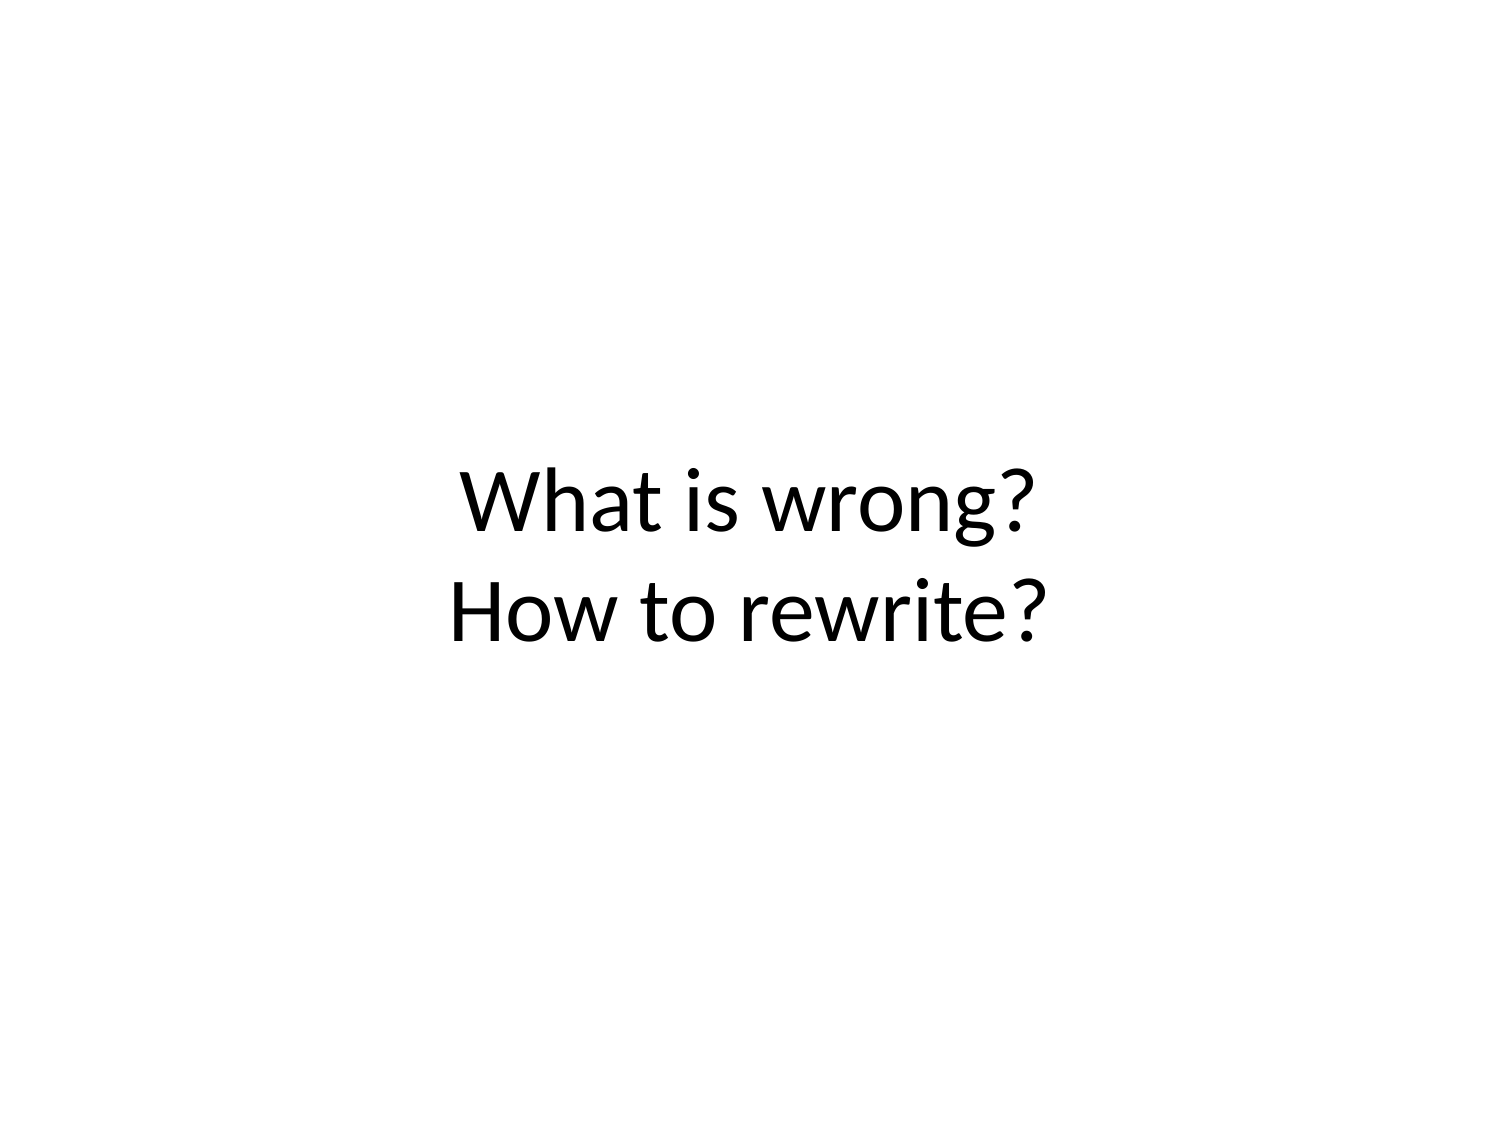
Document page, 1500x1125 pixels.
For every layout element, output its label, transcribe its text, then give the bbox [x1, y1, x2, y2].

title What is wrong? How to rewrite? [75, 425, 1425, 675]
